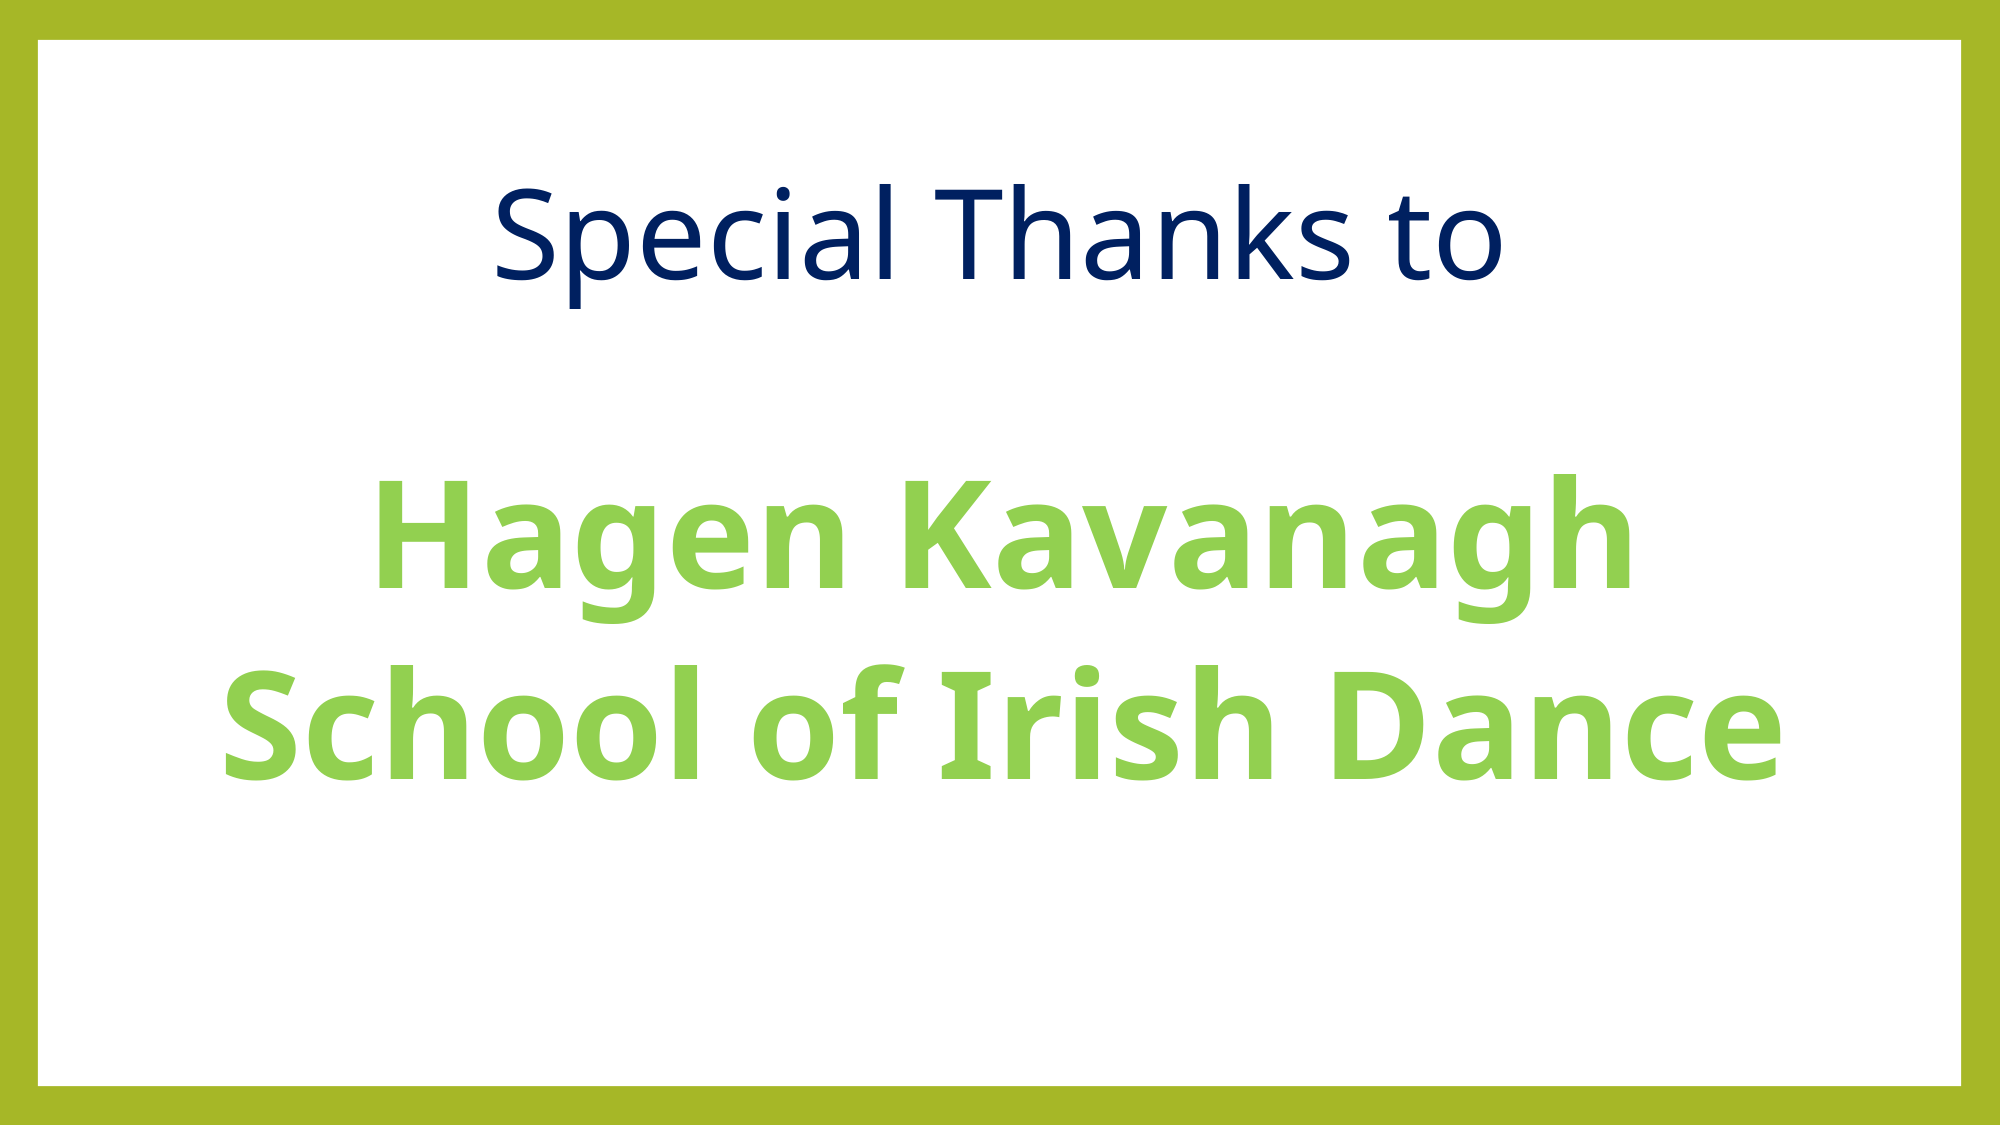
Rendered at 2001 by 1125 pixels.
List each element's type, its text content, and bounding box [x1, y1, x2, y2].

list Hagen Kavanagh School of Irish Dance [155, 451, 1845, 840]
title Special Thanks to [45, 128, 1955, 351]
